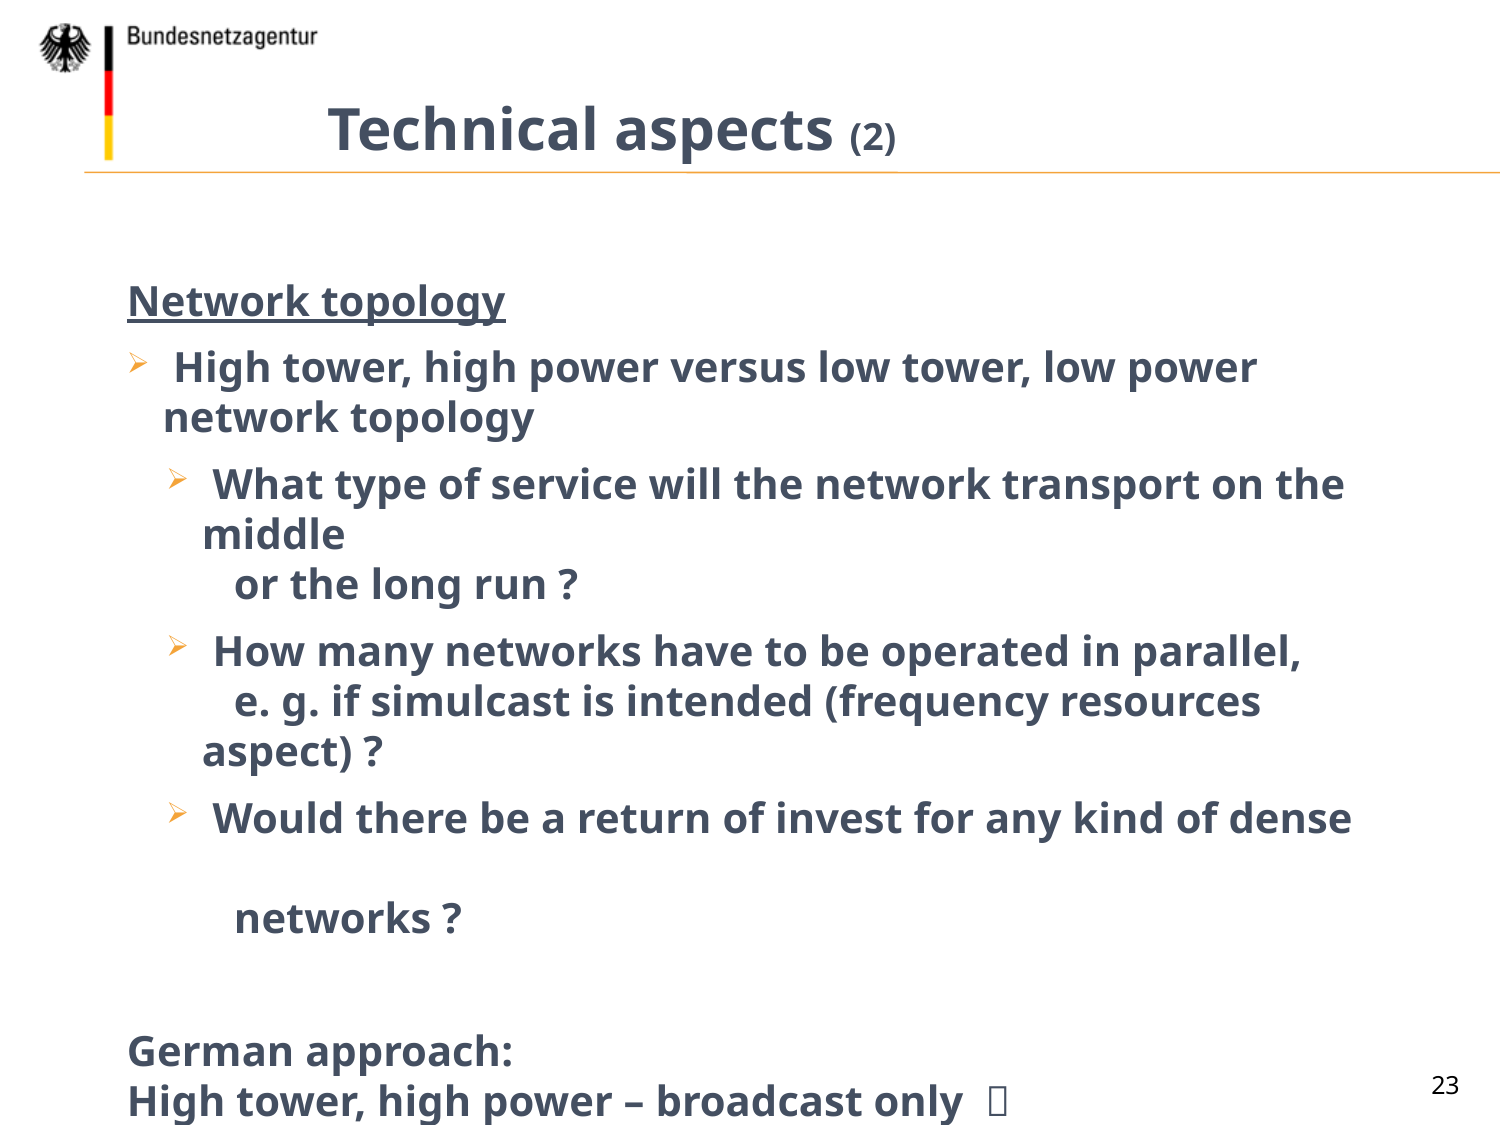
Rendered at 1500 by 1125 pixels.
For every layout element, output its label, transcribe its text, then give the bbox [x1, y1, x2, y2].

text_box Network topology High tower, high power versus low tower, low power network topology What type of service will the network transport on the middle or the long run ? How many networks have to be operated in parallel, e. g. if simulcast is intended (frequency resources aspect) ? Would there be a return of invest for any kind of dense networks ? German approach: High tower, high power – broadcast only  [112, 267, 1376, 1125]
text_box Technical aspects (2) [312, 66, 1459, 170]
slide_number 23 [1376, 1061, 1475, 1103]
picture [23, 0, 352, 169]
